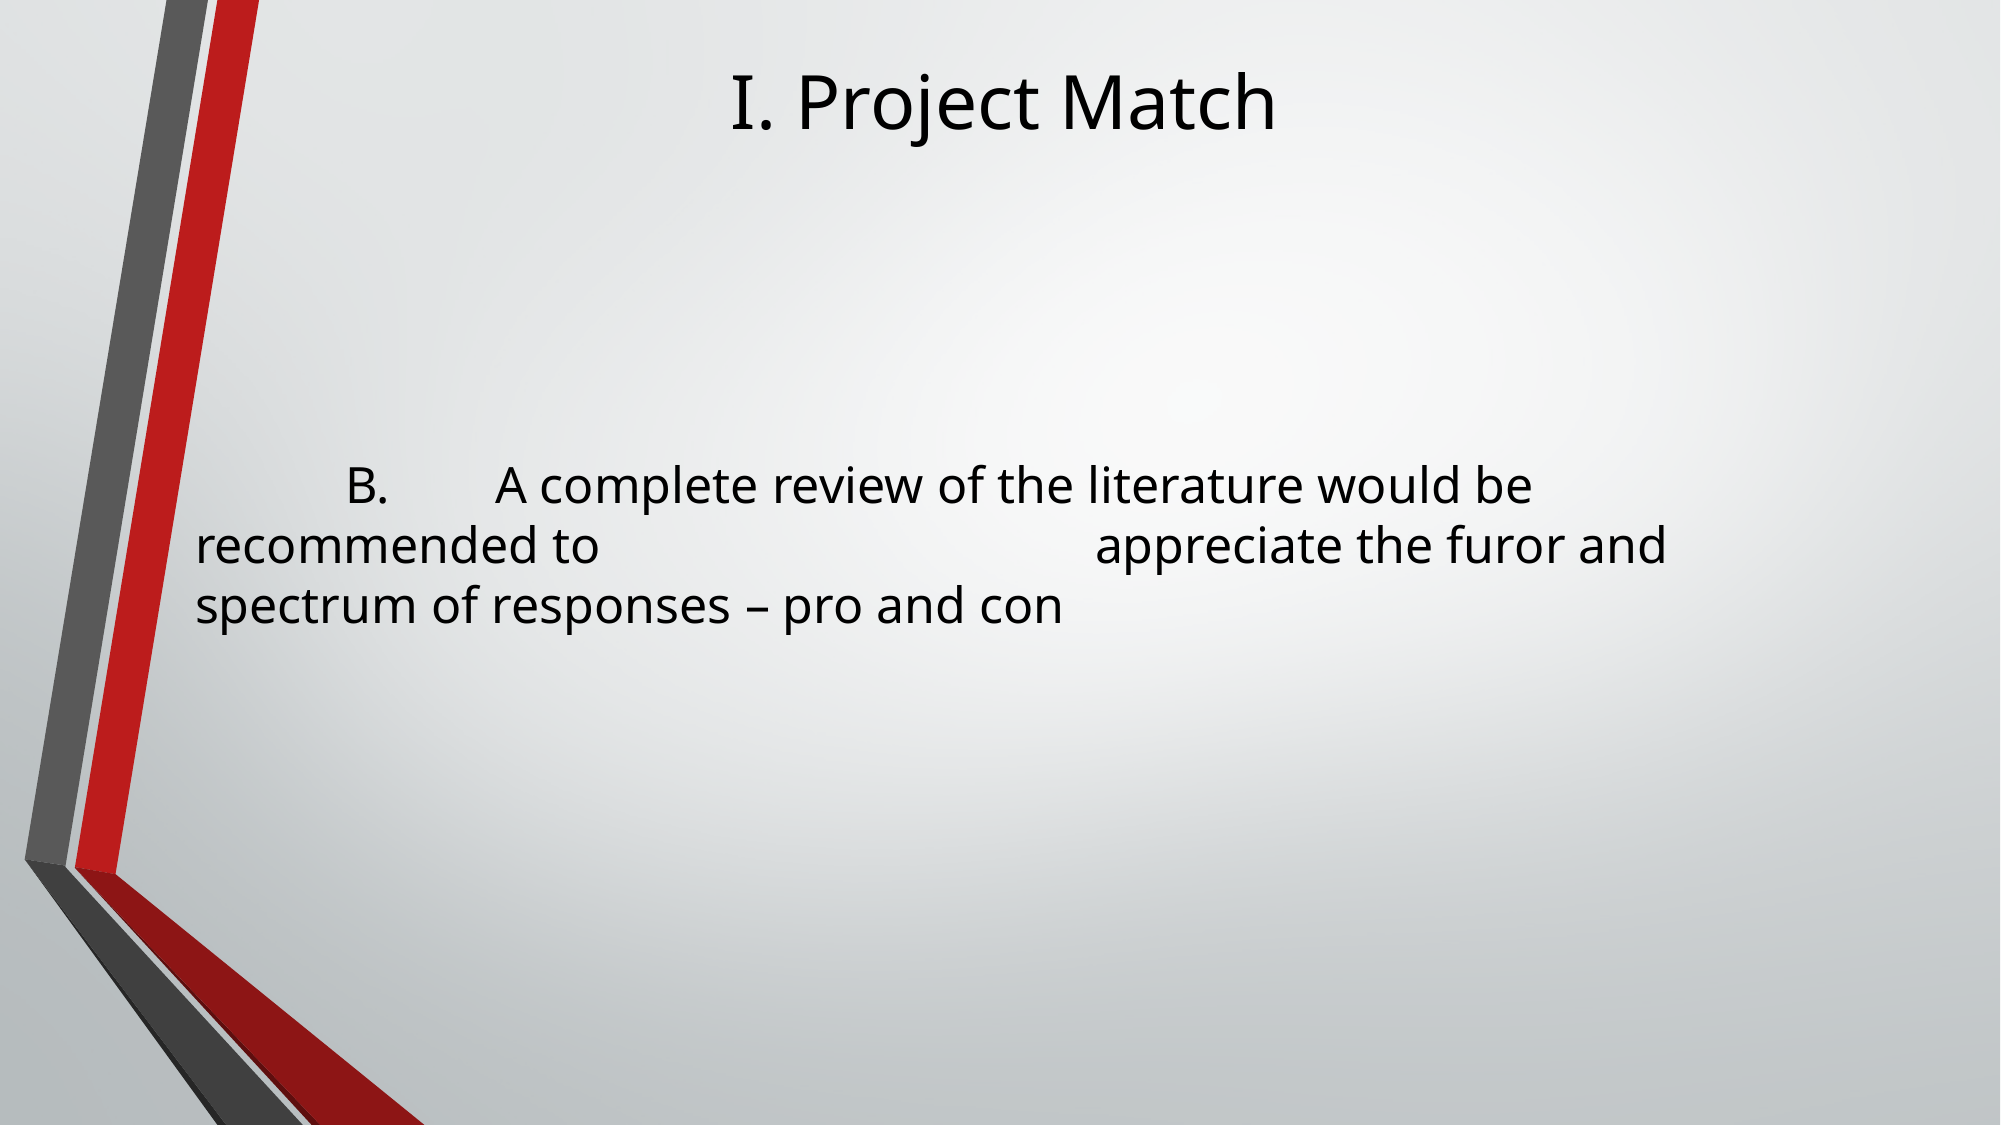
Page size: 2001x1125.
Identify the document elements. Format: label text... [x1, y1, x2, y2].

list B. A complete review of the literature would be recommended to appreciate the furor and spectrum of responses – pro and con [180, 206, 1830, 963]
title I. Project Match [180, 47, 1830, 153]
